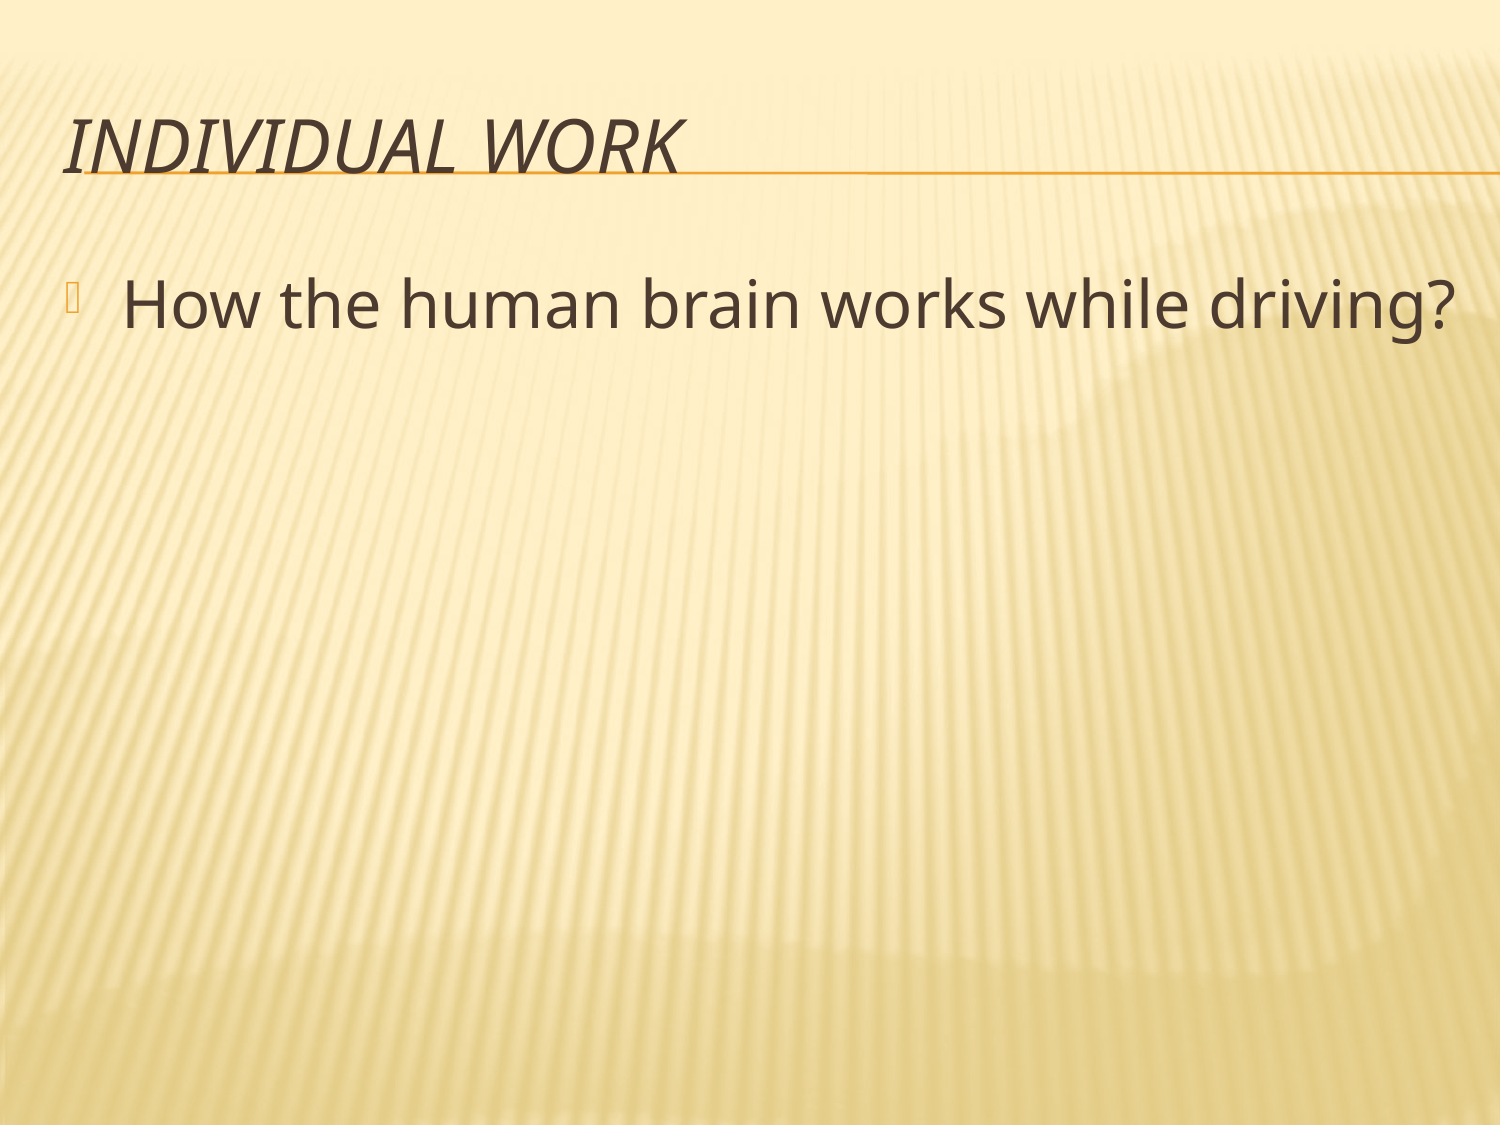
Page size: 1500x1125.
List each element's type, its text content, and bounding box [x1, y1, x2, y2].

list How the human brain works while driving? [50, 254, 1475, 998]
title Individual work [50, 75, 1475, 213]
